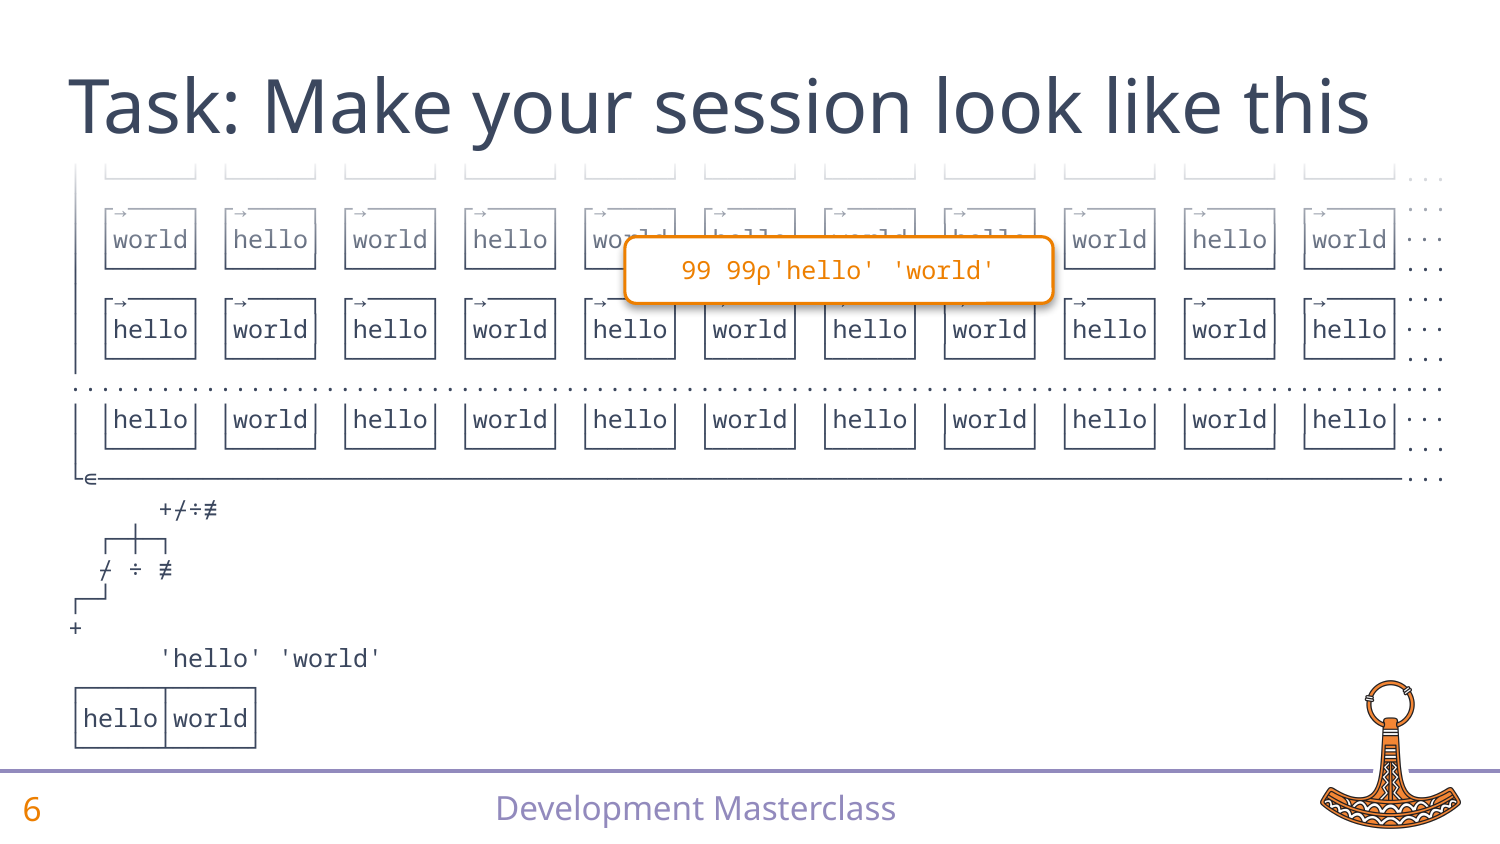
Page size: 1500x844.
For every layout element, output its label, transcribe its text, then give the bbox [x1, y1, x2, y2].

text_box 99 99⍴'hello' 'world' [624, 236, 1054, 304]
list │ └─────┘ └─────┘ └─────┘ └─────┘ └─────┘ └─────┘ └─────┘ └─────┘ └─────┘ └─────┘ └─────┘··· │ ┌→────┐ ┌→────┐ ┌→────┐ ┌→────┐ ┌→────┐ ┌→────┐ ┌→────┐ ┌→────┐ ┌→────┐ ┌→────┐ ┌→────┐··· │ │world│ │hello│ │world│ │hello│ │world│ │hello│ │world│ │hello│ │world│ │hello│ │world│··· │ └─────┘ └─────┘ └─────┘ └─────┘ └─────┘ └─────┘ └─────┘ └─────┘ └─────┘ └─────┘ └─────┘··· │ ┌→────┐ ┌→────┐ ┌→────┐ ┌→────┐ ┌→────┐ ┌→────┐ ┌→────┐ ┌→────┐ ┌→────┐ ┌→────┐ ┌→────┐··· │ │hello│ │world│ │hello│ │world│ │hello│ │world│ │hello│ │world│ │hello│ │world│ │hello│··· │ └─────┘ └─────┘ └─────┘ └─────┘ └─────┘ └─────┘ └─────┘ └─────┘ └─────┘ └─────┘ └─────┘··· ···························································································· │ │hello│ │world│ │hello│ │world│ │hello│ │world│ │hello│ │world│ │hello│ │world│ │hello│··· │ └─────┘ └─────┘ └─────┘ └─────┘ └─────┘ └─────┘ └─────┘ └─────┘ └─────┘ └─────┘ └─────┘··· └∊───────────────────────────────────────────────────────────────────────────────────────··· +⌿÷≢ ┌─┼─┐ ⌿ ÷ ≢ ┌─┘ + 'hello' 'world' ┌─────┬─────┐ │hello│world│ └─────┴─────┘ [53, 271, 1482, 844]
title Task: Make your session look like this [53, 43, 1453, 154]
text_box [0, 154, 1500, 271]
